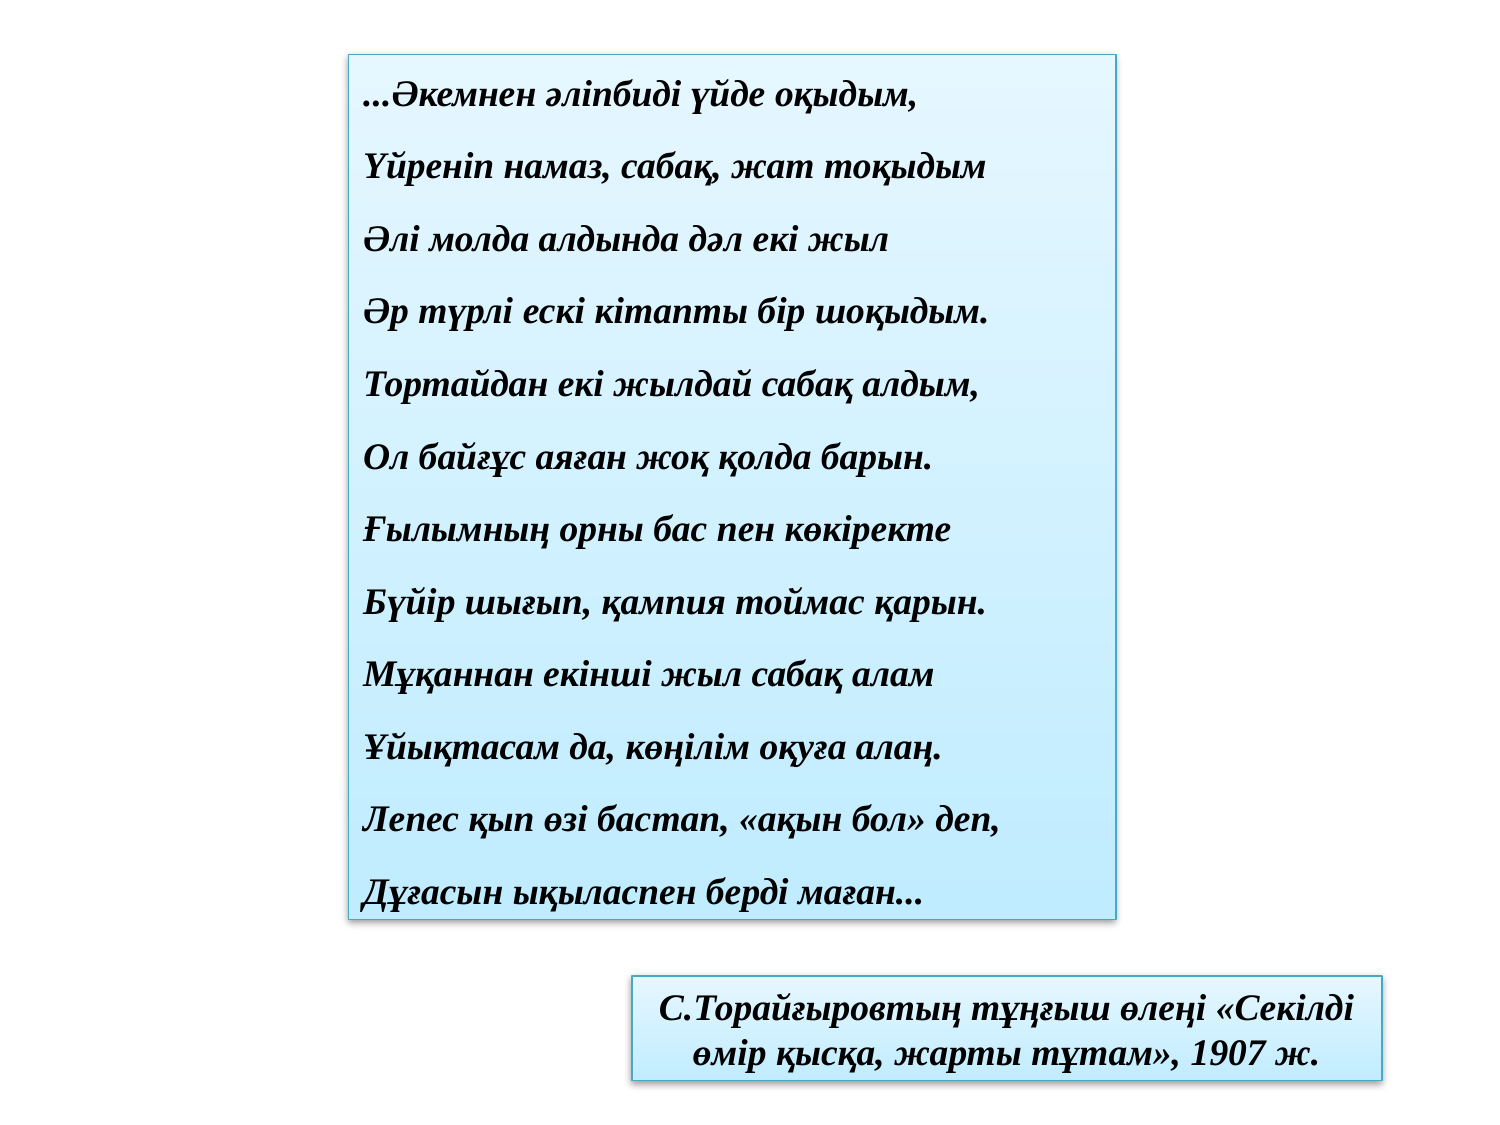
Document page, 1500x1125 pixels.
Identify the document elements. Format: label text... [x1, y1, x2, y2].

text_box С.Торайғыровтың тұңғыш өлеңі «Секілді өмір қысқа, жарты тұтам», 1907 ж. [631, 975, 1383, 1081]
text_box ...Әкемнен әліпбиді үйде оқыдым, Үйреніп намаз, сабақ, жат тоқыдым Әлі молда алдында дәл екі жыл Әр түрлі ескі кітапты бір шоқыдым. Тортайдан екі жылдай сабақ алдым, Ол байғұс аяған жоқ қолда барын. Ғылымның орны бас пен көкіректе Бүйір шығып, қампия тоймас қарын. Мұқаннан екінші жыл сабақ алам Ұйықтасам да, көңілім оқуға алаң. Лепес қып өзі бастап, «ақын бол» деп, Дұғасын ықыласпен берді маған... [348, 54, 1117, 920]
